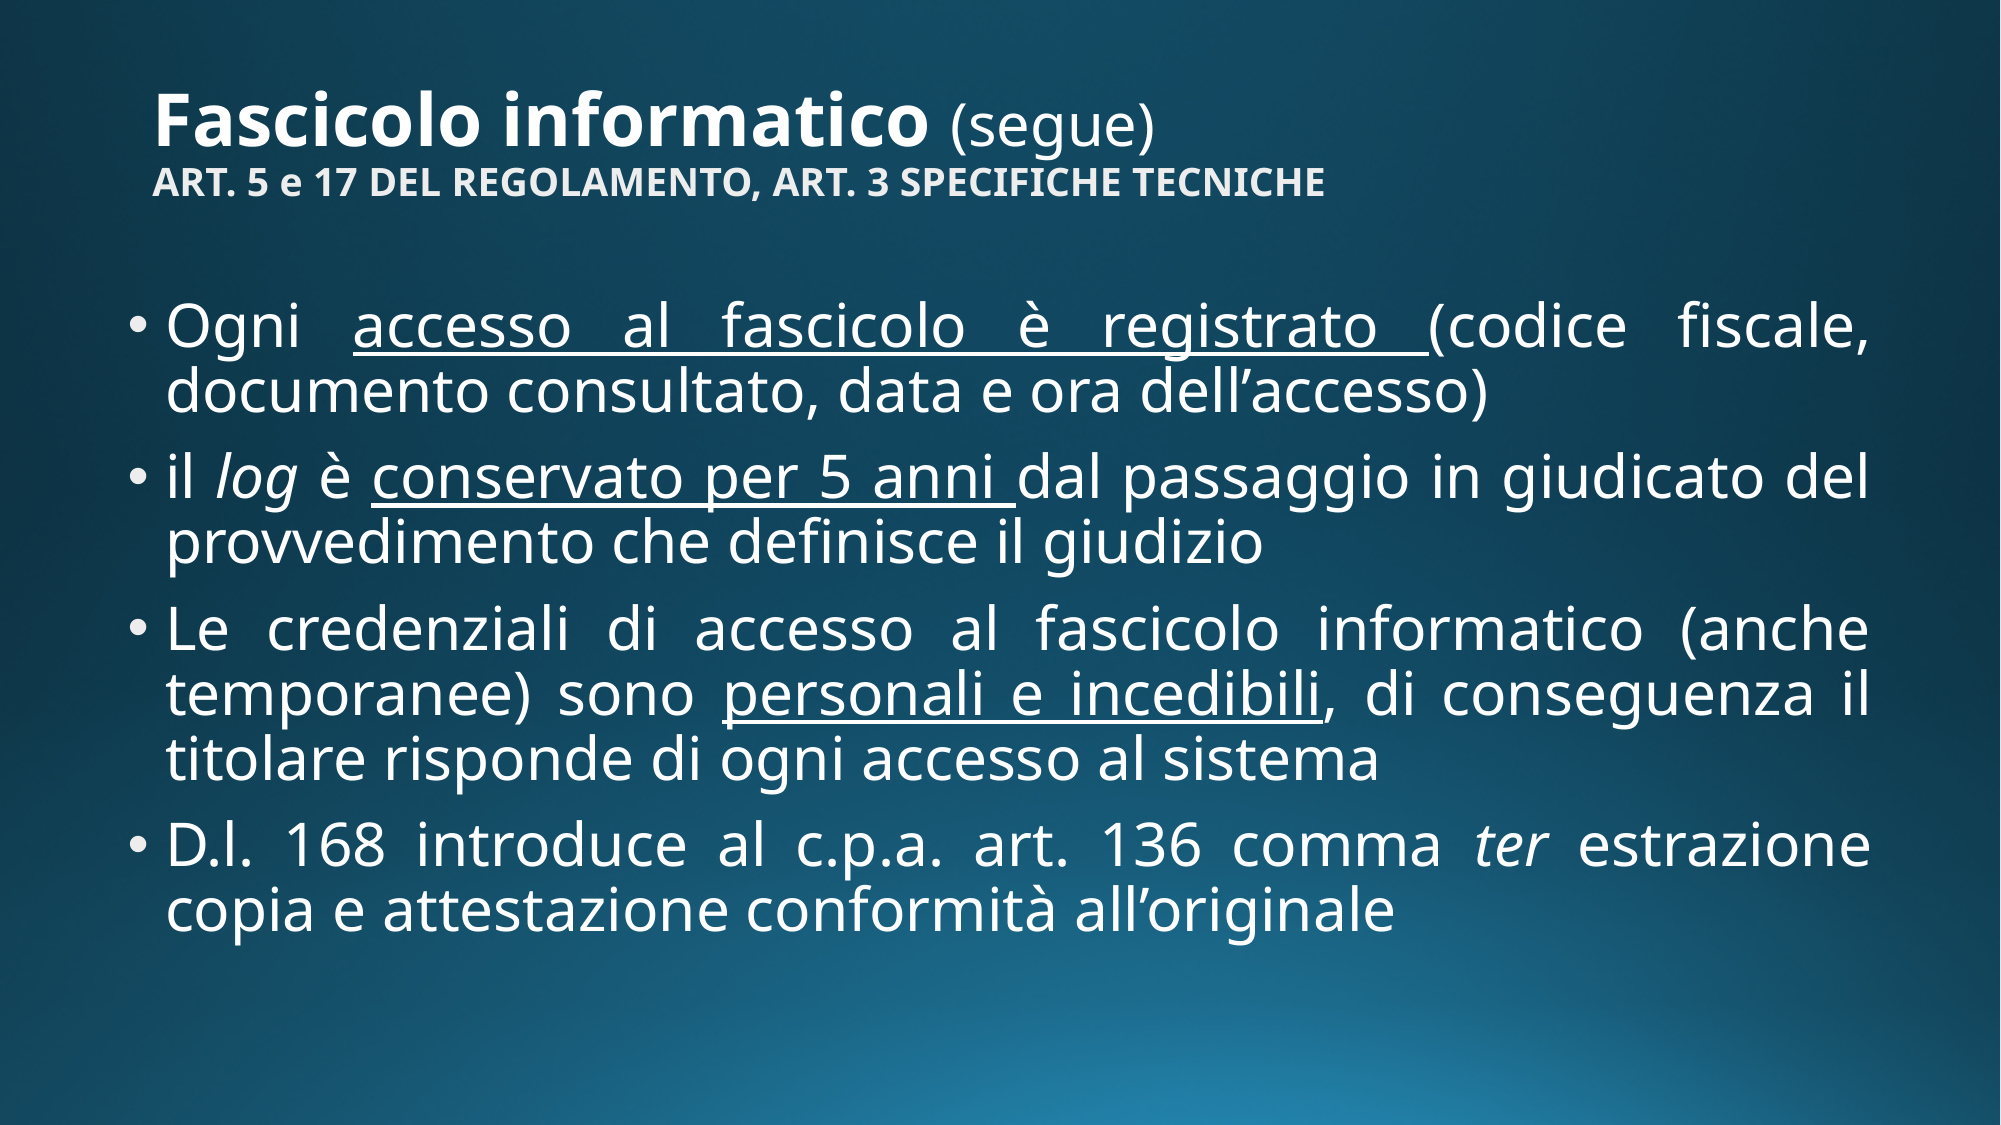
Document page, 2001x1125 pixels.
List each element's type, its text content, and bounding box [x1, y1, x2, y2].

title Fascicolo informatico (segue) ART. 5 e 17 DEL REGOLAMENTO, ART. 3 SPECIFICHE TECNICHE [137, 75, 1863, 293]
list Ogni accesso al fascicolo è registrato (codice fiscale, documento consultato, data e ora dell’accesso) il log è conservato per 5 anni dal passaggio in giudicato del provvedimento che definisce il giudizio Le credenziali di accesso al fascicolo informatico (anche temporanee) sono personali e incedibili, di conseguenza il titolare risponde di ogni accesso al sistema D.l. 168 introduce al c.p.a. art. 136 comma ter estrazione copia e attestazione conformità all’originale [112, 287, 1888, 1063]
picture [0, 0, 2001, 1125]
